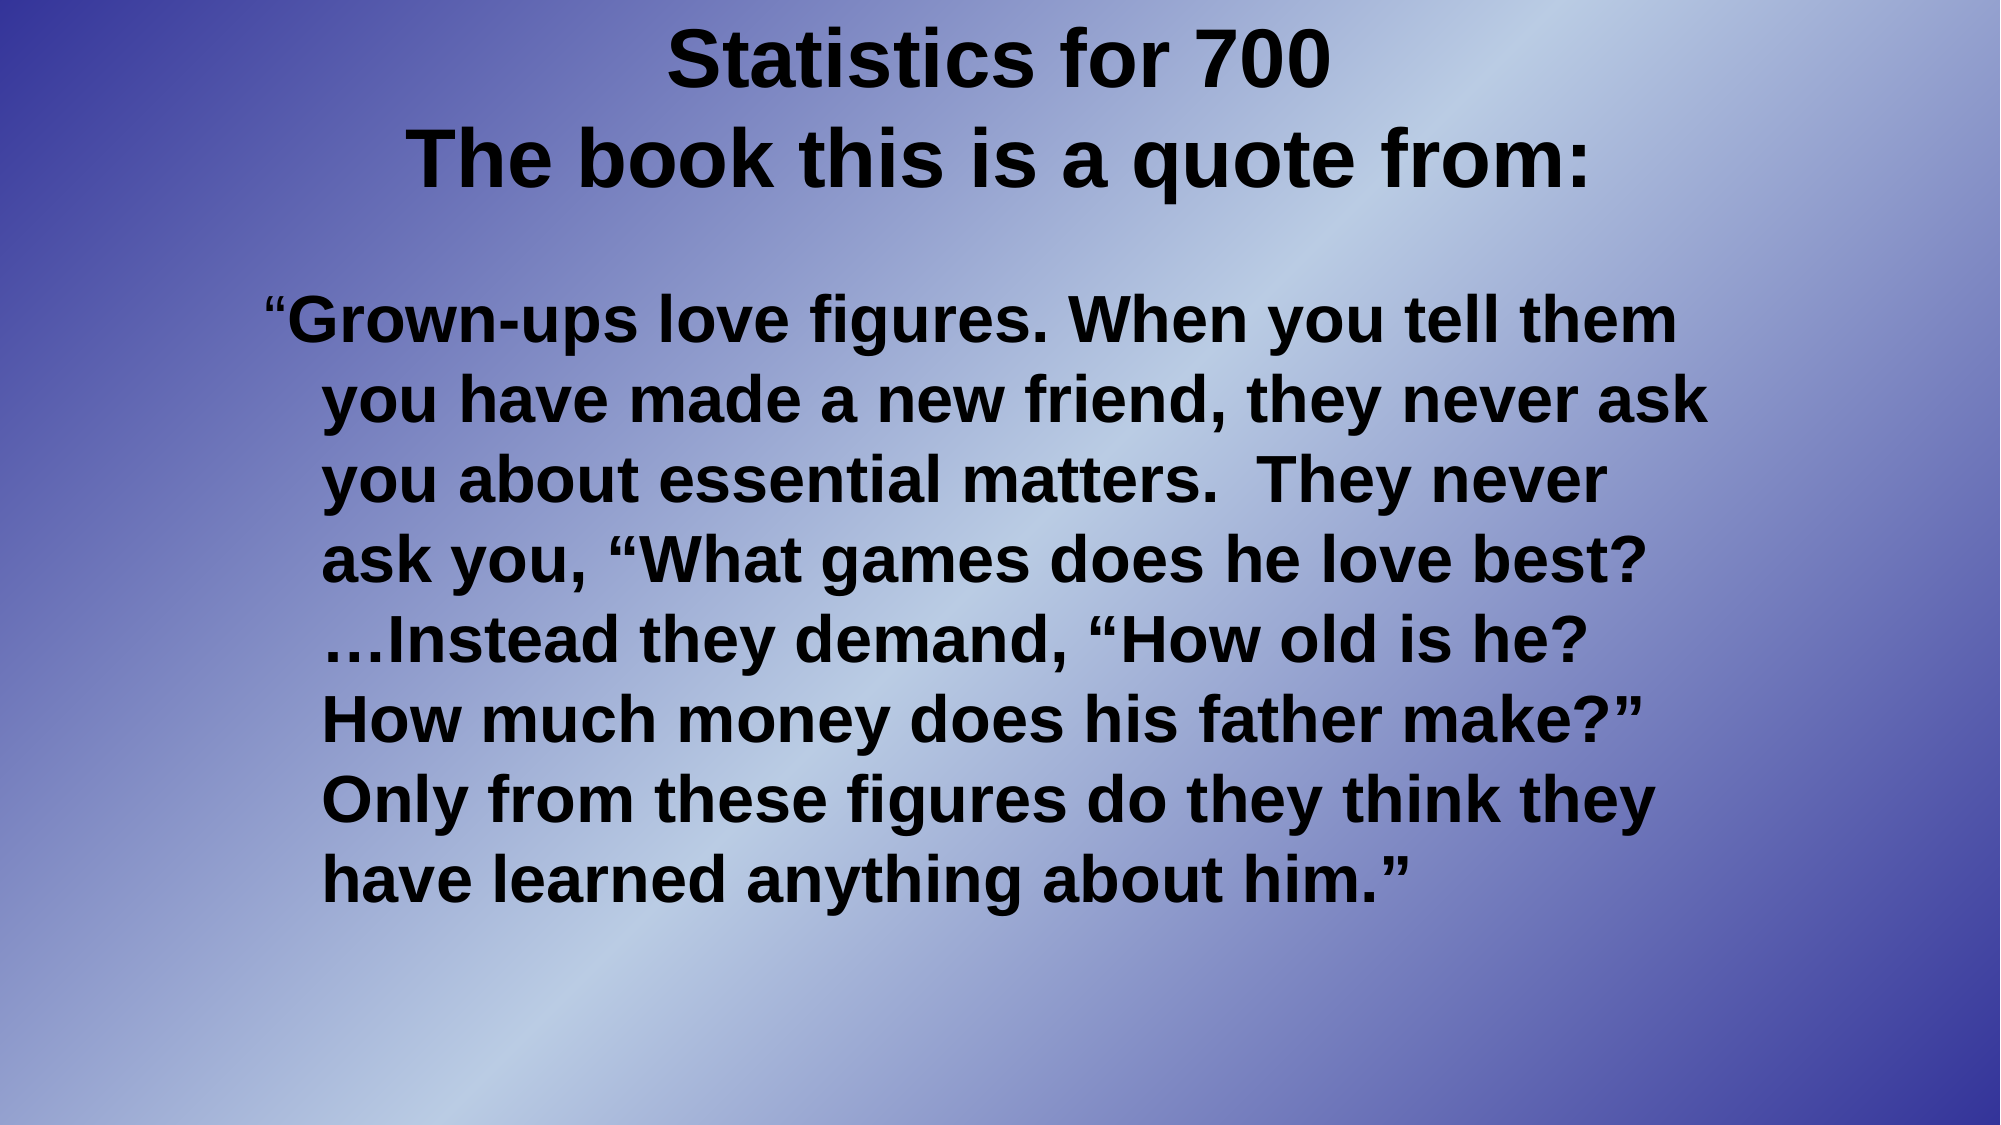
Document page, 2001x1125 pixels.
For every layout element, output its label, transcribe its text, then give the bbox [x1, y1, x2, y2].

list “Grown-ups love figures. When you tell them you have made a new friend, they never ask you about essential matters. They never ask you, “What games does he love best? …Instead they demand, “How old is he? How much money does his father make?” Only from these figures do they think they have learned anything about him.” [249, 174, 1750, 1018]
title Statistics for 700 The book this is a quote from: [324, 45, 1675, 163]
